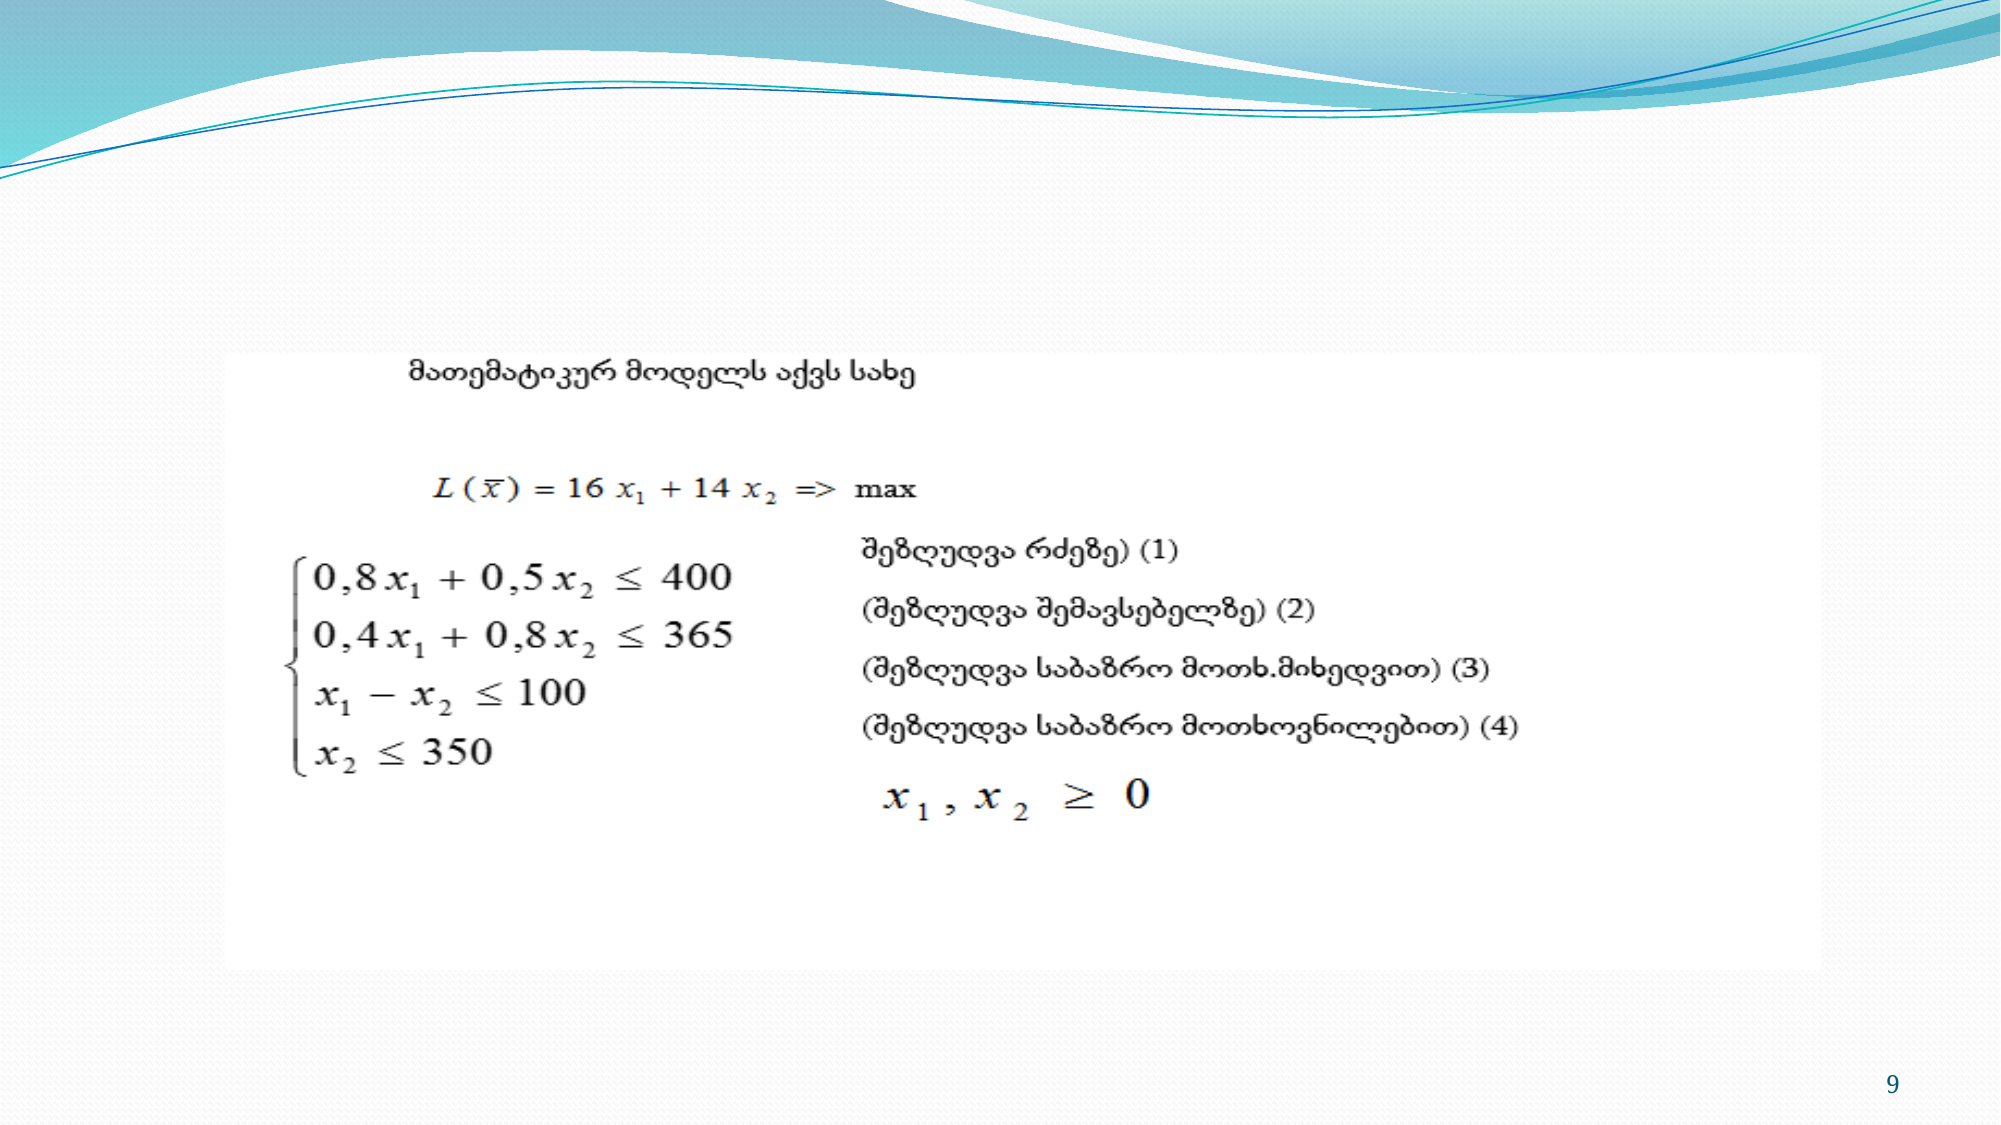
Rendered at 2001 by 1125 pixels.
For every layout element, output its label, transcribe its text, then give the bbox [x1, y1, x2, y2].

slide_number 9 [1733, 1042, 1900, 1103]
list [224, 353, 1822, 970]
